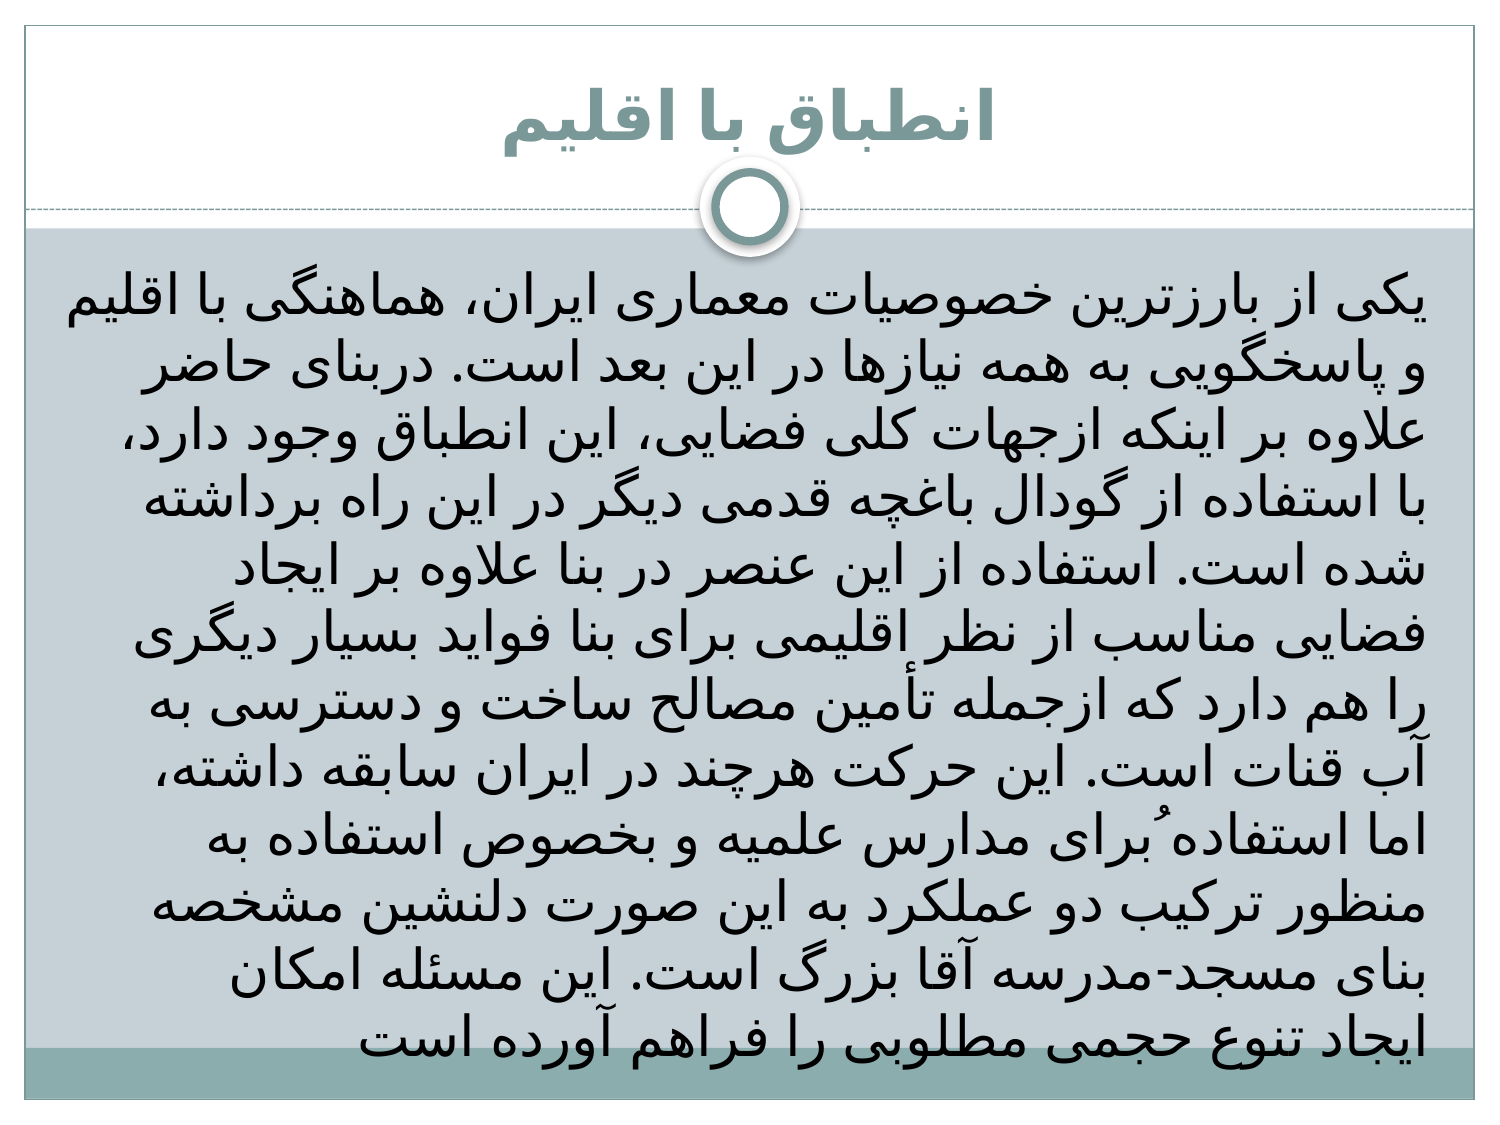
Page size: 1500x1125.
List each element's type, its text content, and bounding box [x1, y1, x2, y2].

title انطباق با اقلیم [49, 37, 1450, 162]
list یکی از بارزترین خصوصیات معماری ایران، هماهنگی با اقلیم و پاسخگویی به همه نیازها در این بعد است. دربنای حاضر علاوه بر اینکه ازجهات کلی فضایی، این انطباق وجود دارد، با استفاده از گودال باغچه قدمی دیگر در این راه برداشته شده است. استفاده از این عنصر در بنا علاوه بر ایجاد فضایی مناسب از نظر اقلیمی برای بنا فواید بسیار دیگری را هم دارد که ازجمله تأمین مصالح ساخت و دسترسی به آب قنات است. این حرکت هرچند در ایران سابقه داشته، اما استفاده ُبرای مدارس علمیه و بخصوص استفاده به منظور ترکیب دو عملکرد به این صورت دلنشین مشخصه بنای مسجد-مدرسه آقا بزرگ است. این مسئله امکان ایجاد تنوع حجمی مطلوبی را فراهم آورده است [49, 250, 1445, 1001]
